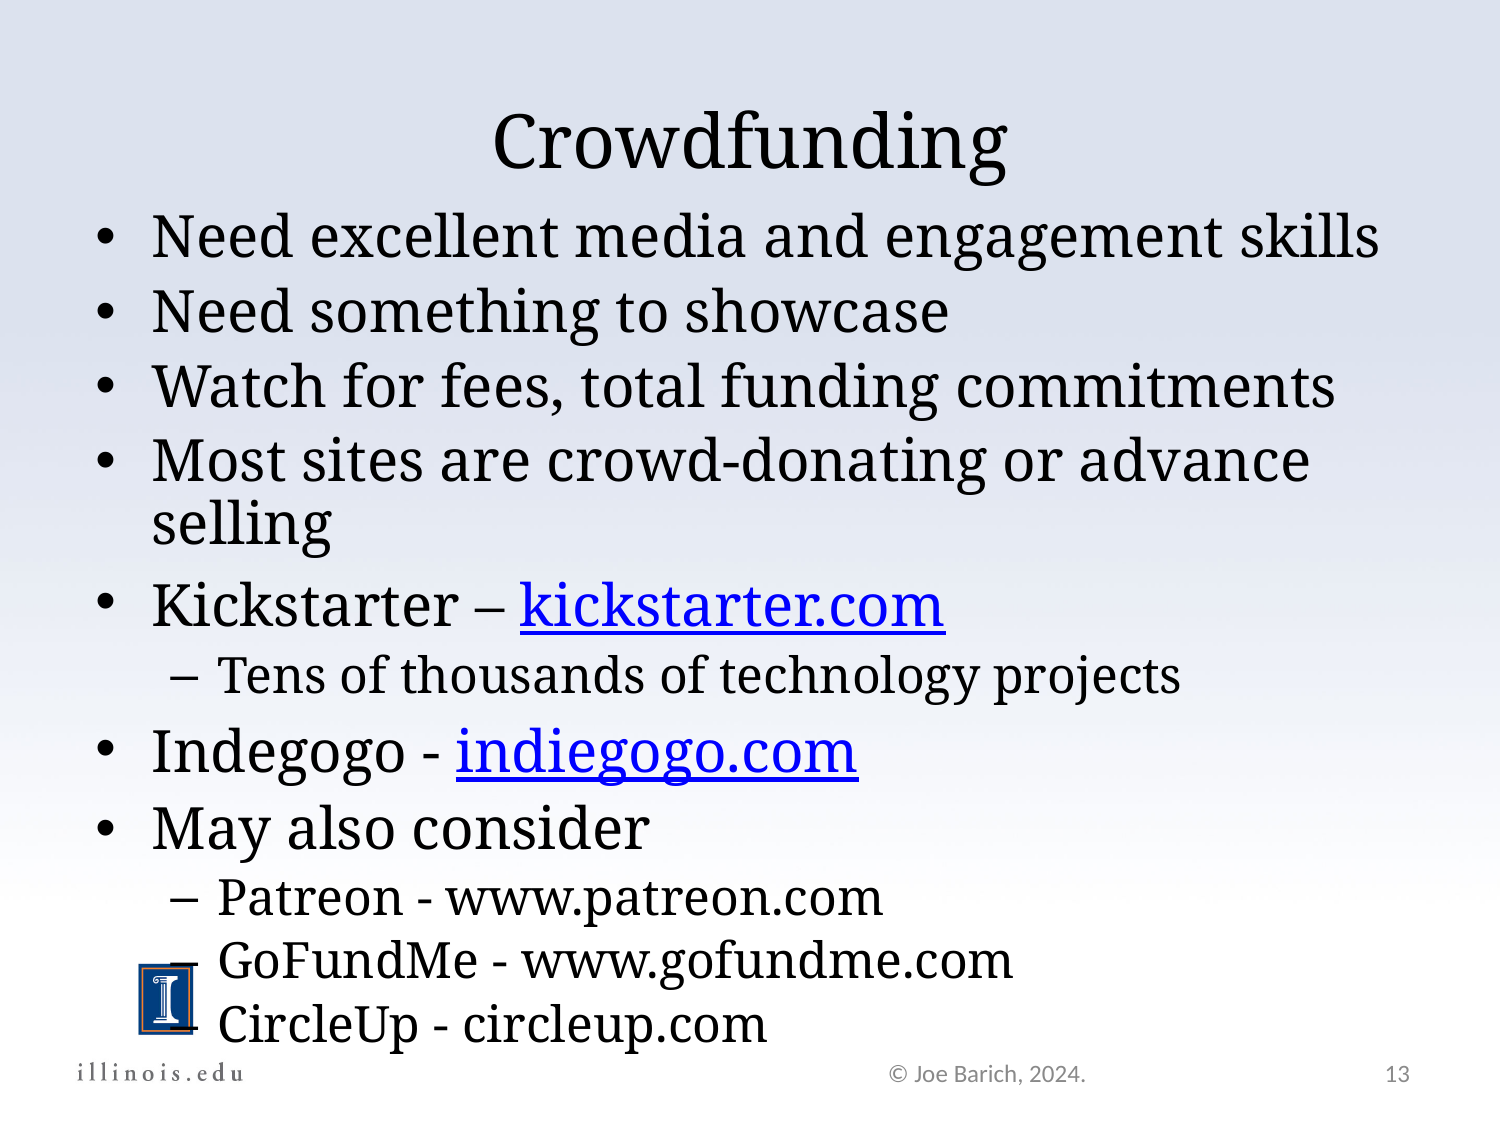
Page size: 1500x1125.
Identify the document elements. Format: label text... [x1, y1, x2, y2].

picture [0, 0, 1500, 1125]
slide_number 13 [1250, 1042, 1425, 1103]
title Crowdfunding [75, 45, 1425, 233]
list Need excellent media and engagement skills Need something to showcase Watch for fees, total funding commitments Most sites are crowd-donating or advance selling Kickstarter – kickstarter.com Tens of thousands of technology projects Indegogo - indiegogo.com May also consider Patreon - www.patreon.com GoFundMe - www.gofundme.com CircleUp - circleup.com [80, 200, 1450, 1025]
footer © Joe Barich, 2024. [750, 1042, 1225, 1103]
